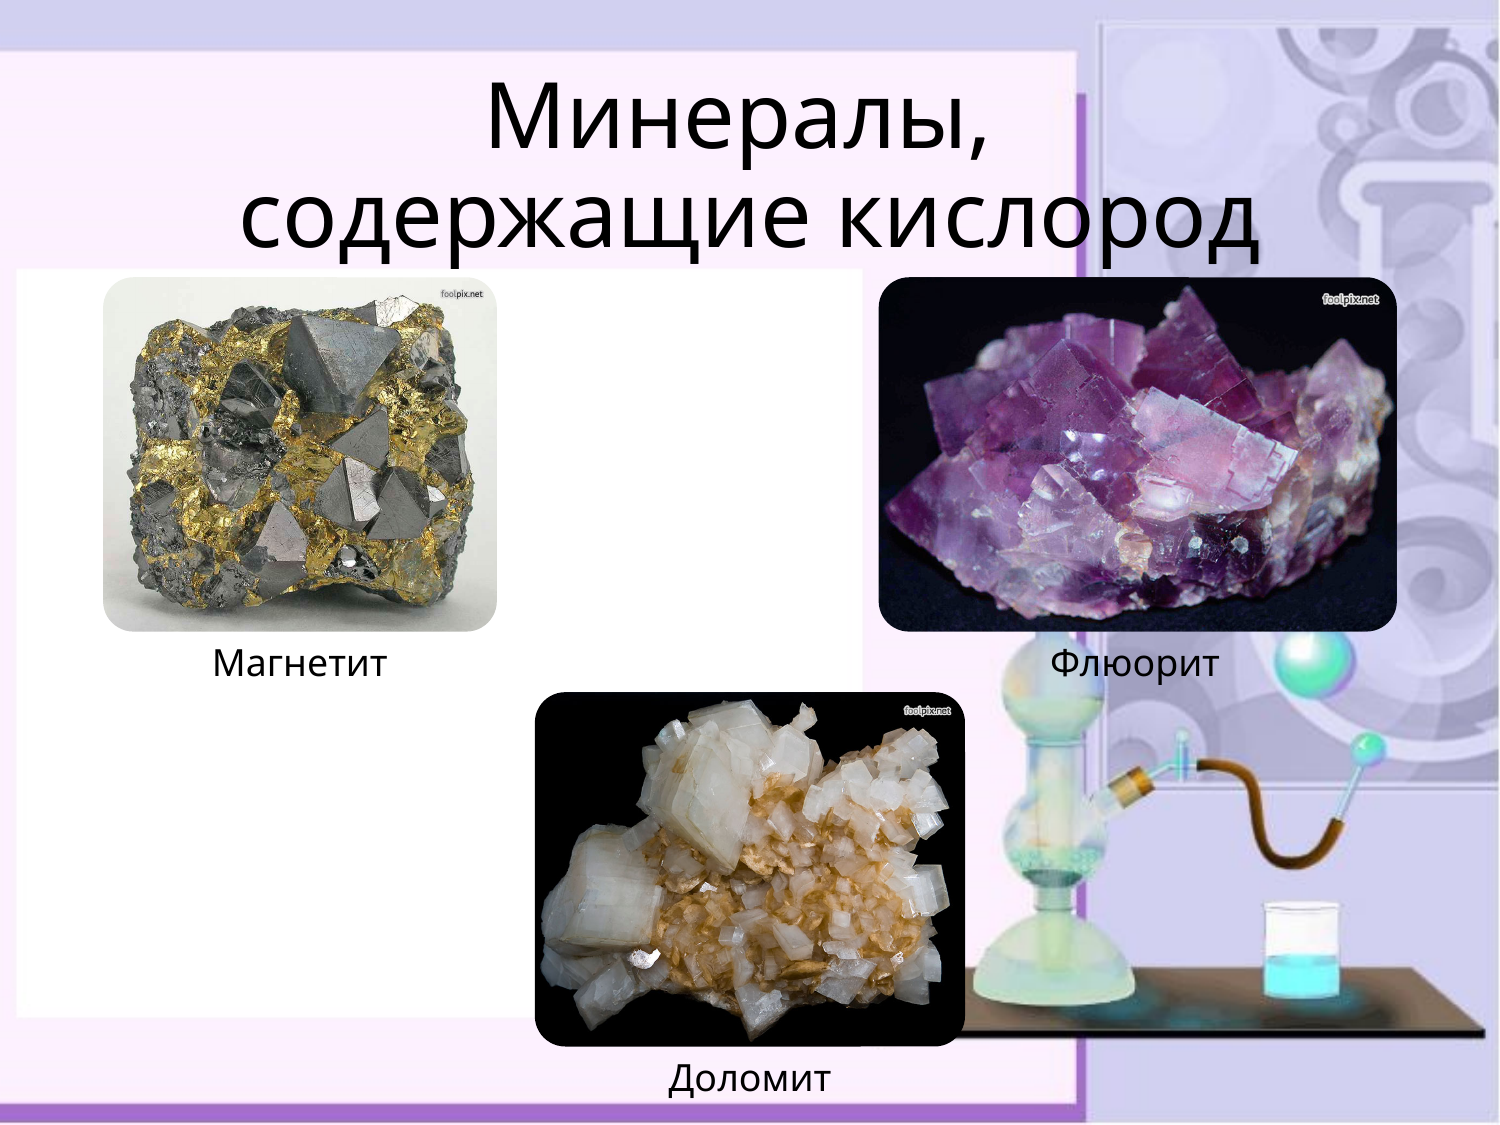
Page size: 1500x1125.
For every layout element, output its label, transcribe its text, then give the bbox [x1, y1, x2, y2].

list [103, 277, 497, 632]
text_box Доломит [653, 1047, 847, 1107]
text_box Флюорит [1035, 632, 1235, 692]
picture [0, 0, 1500, 1125]
title Минералы, содержащие кислород [103, 59, 1397, 278]
text_box Магнетит [197, 632, 403, 692]
